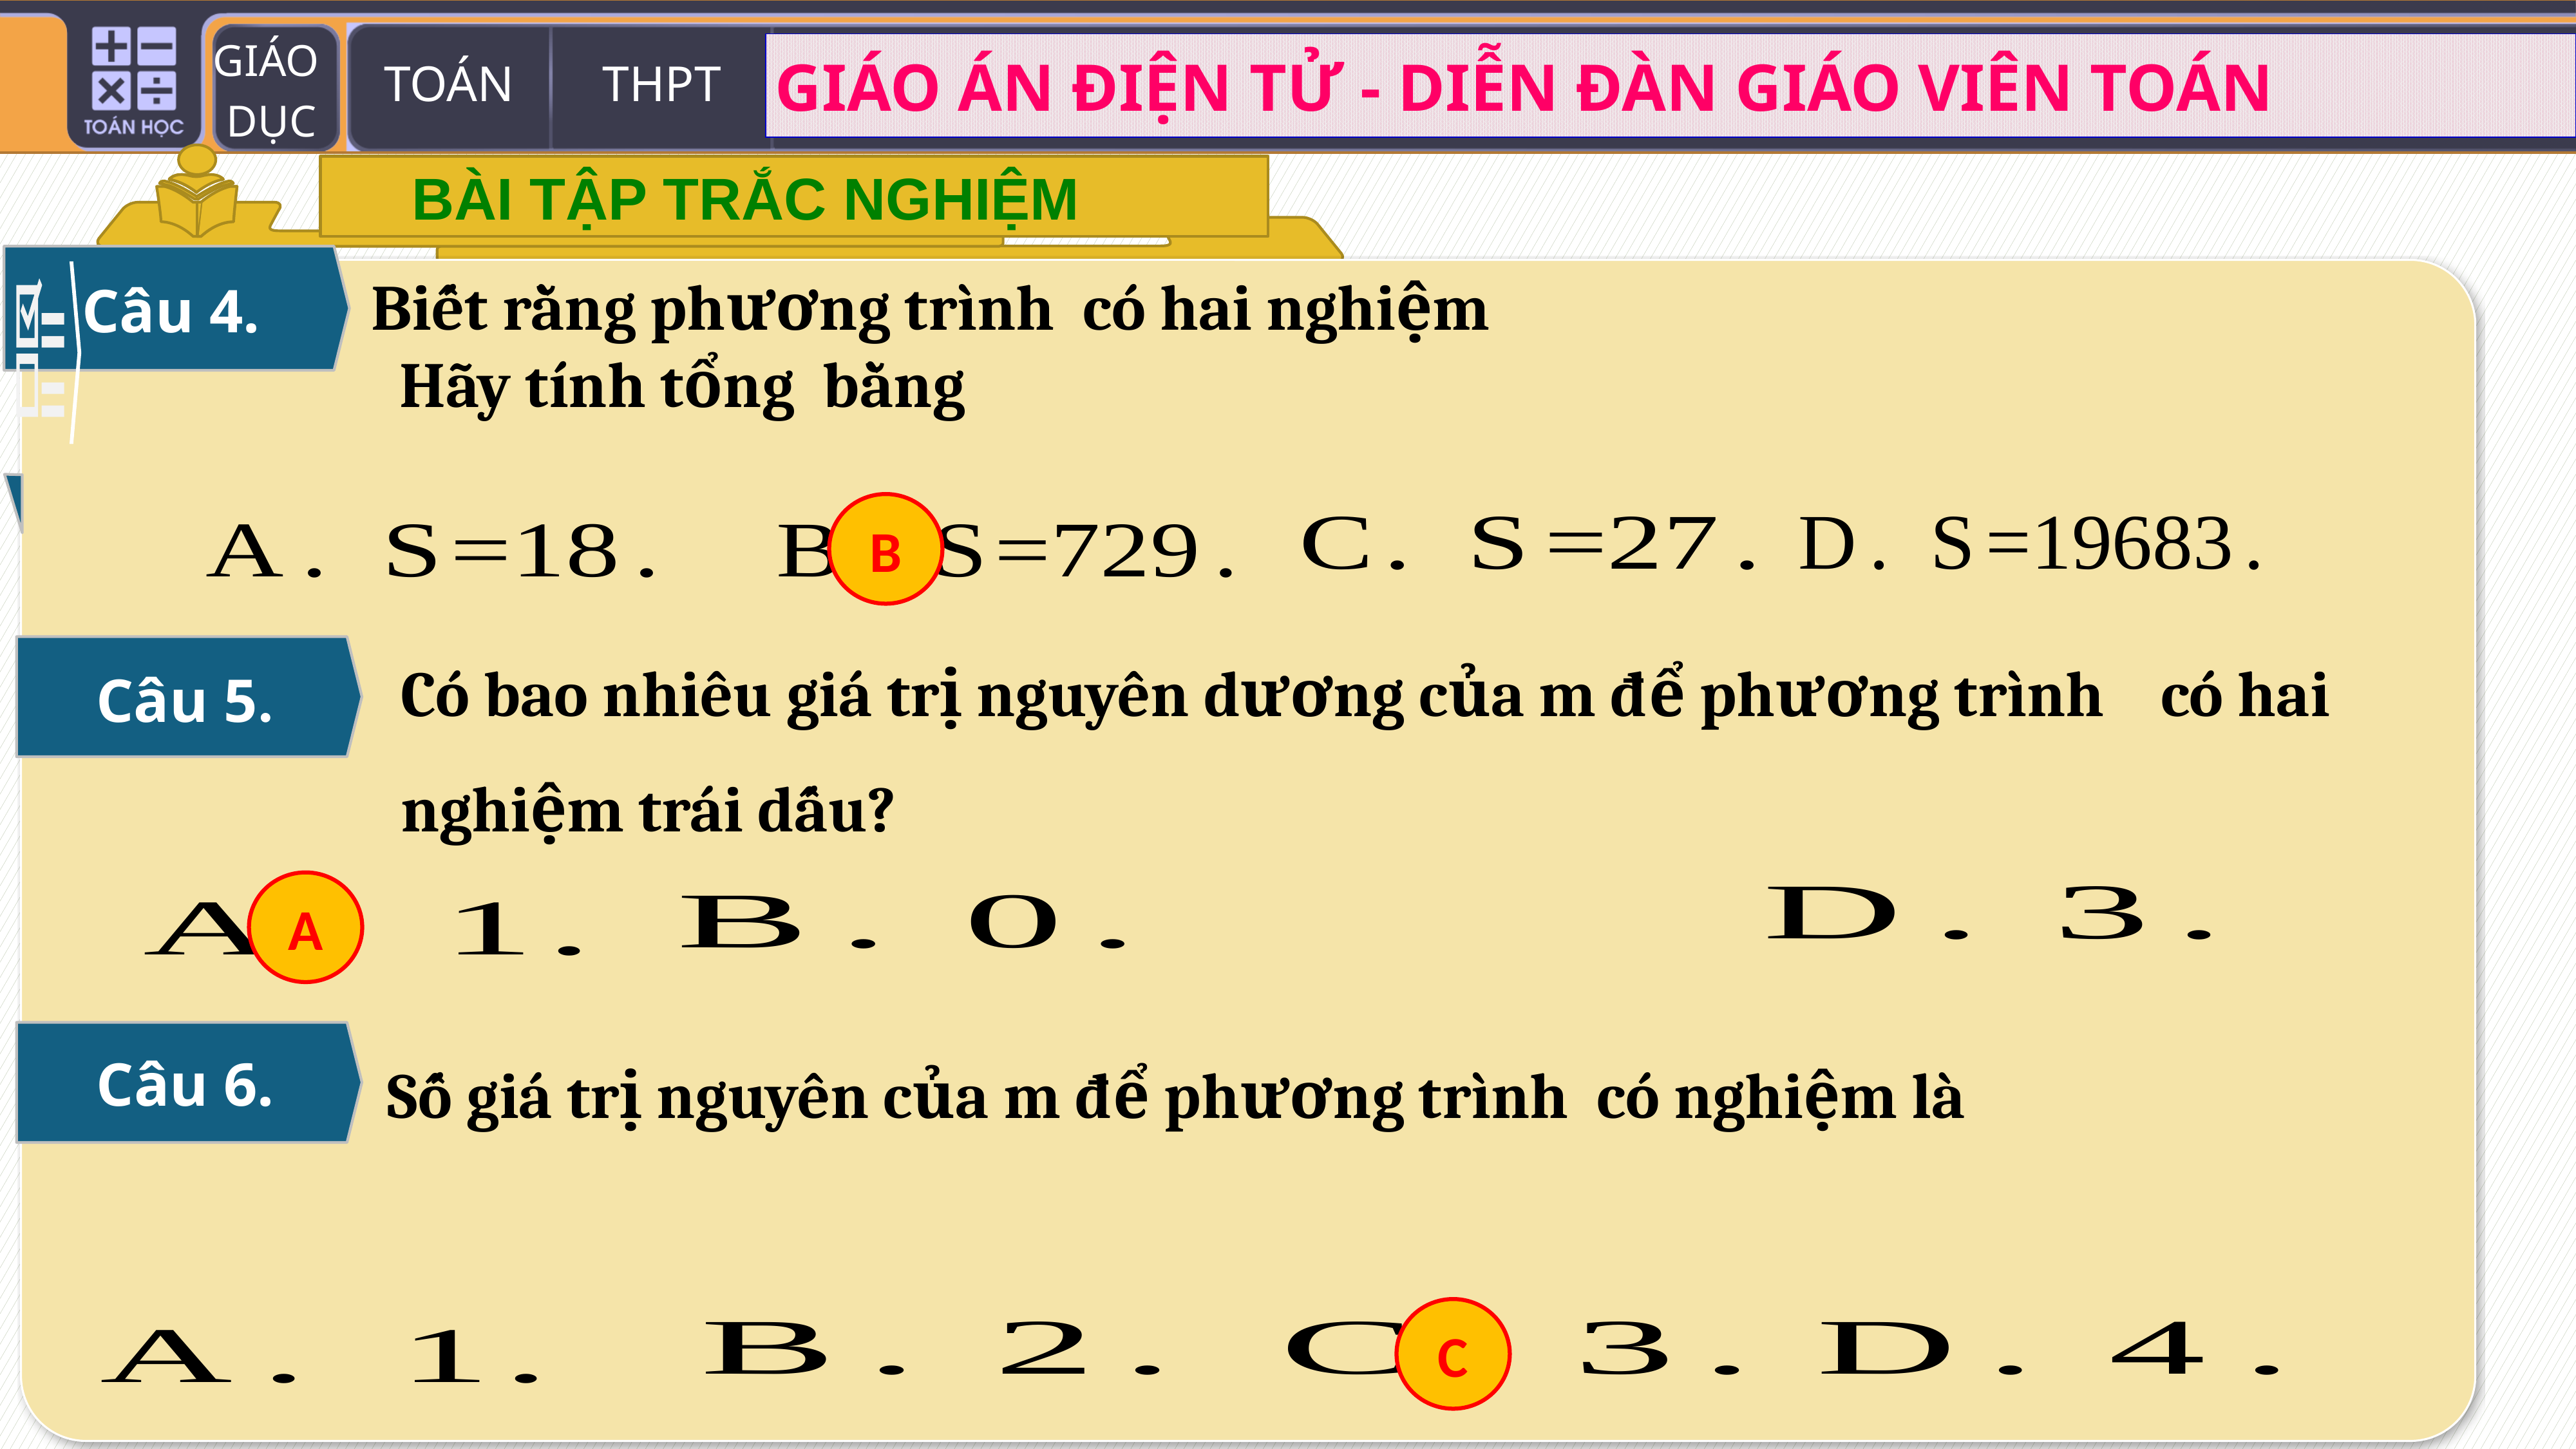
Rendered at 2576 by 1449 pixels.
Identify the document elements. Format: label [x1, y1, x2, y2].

text_box [4, 245, 2476, 1441]
text_box [95, 144, 1345, 243]
